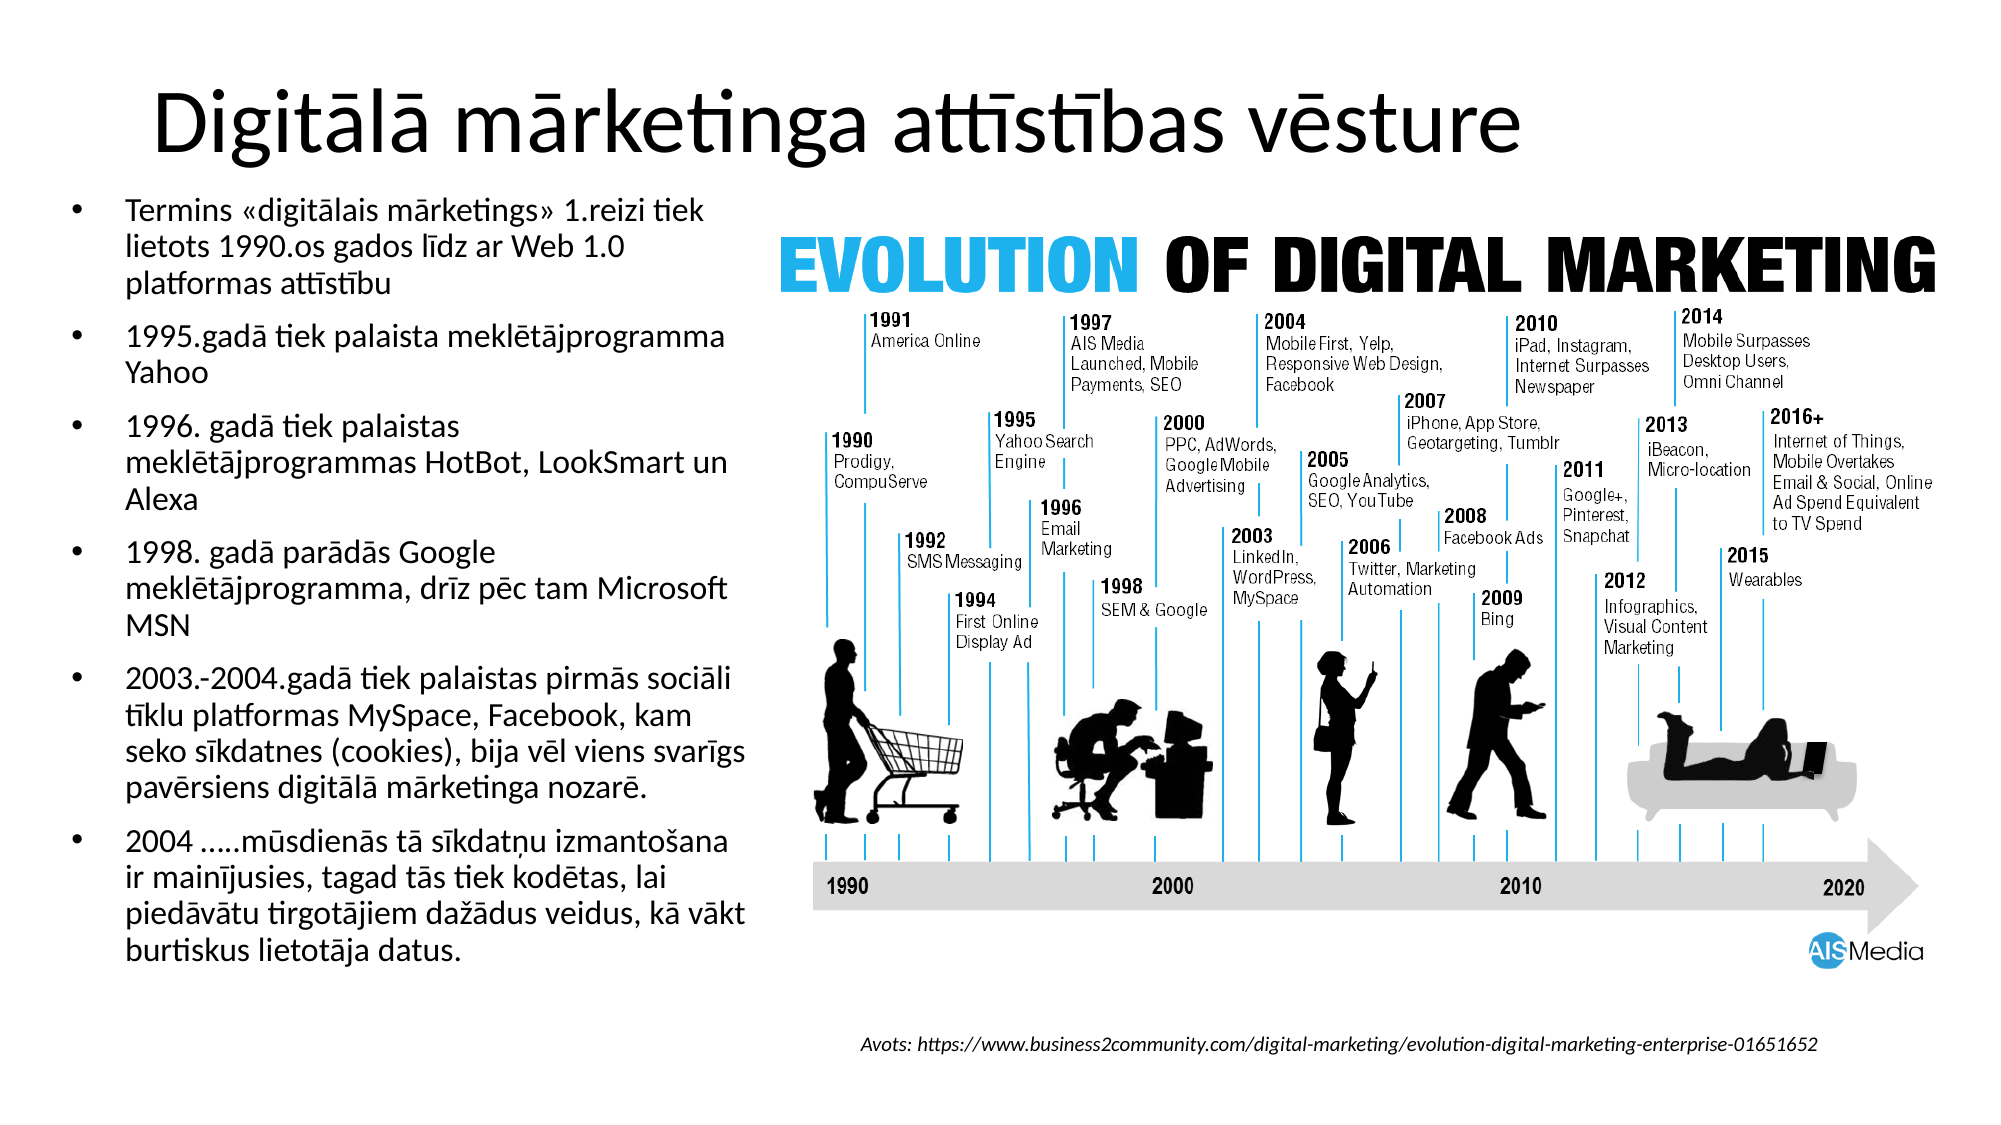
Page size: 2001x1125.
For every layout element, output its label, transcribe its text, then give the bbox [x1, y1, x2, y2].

list Termins «digitālais mārketings» 1.reizi tiek lietots 1990.os gados līdz ar Web 1.0 platformas attīstību 1995.gadā tiek palaista meklētājprogramma Yahoo 1996. gadā tiek palaistas meklētājprogrammas HotBot, LookSmart un Alexa 1998. gadā parādās Google meklētājprogramma, drīz pēc tam Microsoft MSN 2003.-2004.gadā tiek palaistas pirmās sociāli tīklu platformas MySpace, Facebook, kam seko sīkdatnes (cookies), bija vēl viens svarīgs pavērsiens digitālā mārketinga nozarē. 2004 …..mūsdienās tā sīkdatņu izmantošana ir mainījusies, tagad tās tiek kodētas, lai piedāvātu tirgotājiem dažādus veidus, kā vākt burtiskus lietotāja datus. [38, 184, 762, 1014]
title Digitālā mārketinga attīstības vēsture [137, 59, 1863, 185]
text_box Avots: https://www.business2community.com/digital-marketing/evolution-digital-marketing-enterprise-01651652 [846, 1022, 1846, 1063]
picture [745, 218, 1987, 989]
